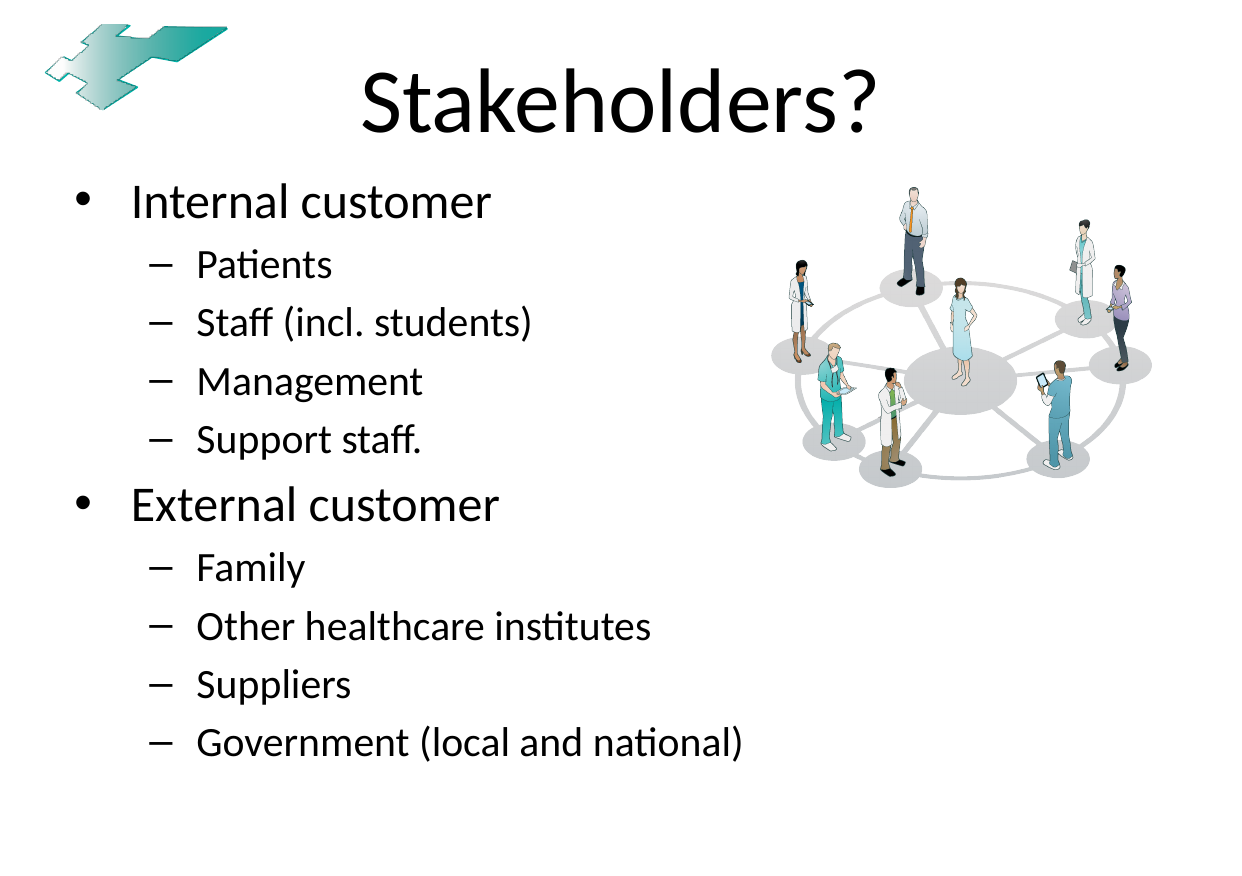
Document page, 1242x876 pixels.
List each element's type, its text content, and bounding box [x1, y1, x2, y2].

title Stakeholders? [62, 35, 1180, 162]
picture [770, 187, 1153, 488]
list Internal customer Patients Staff (incl. students) Management Support staff. External customer Family Other healthcare institutes Suppliers Government (local and national) [62, 162, 1180, 740]
picture [45, 24, 227, 110]
